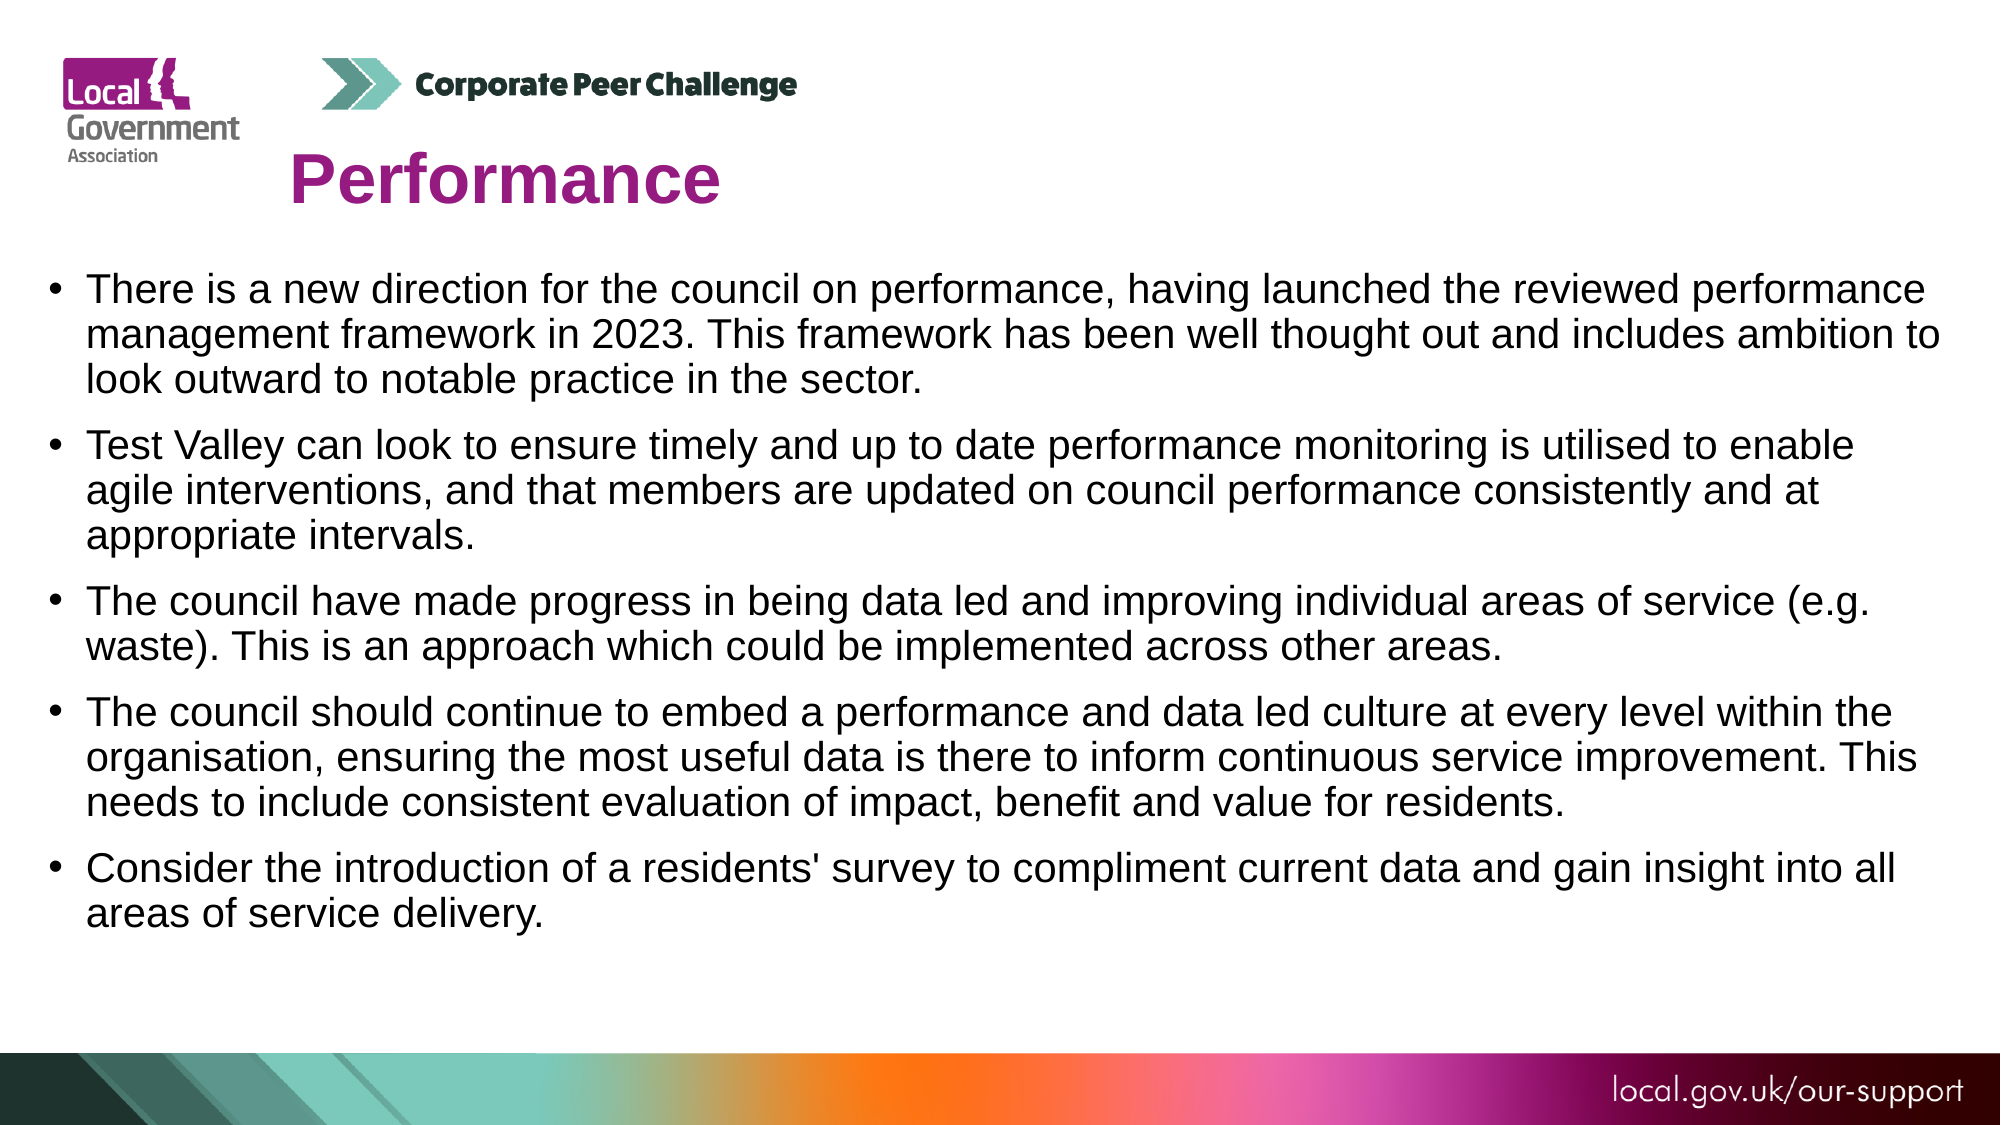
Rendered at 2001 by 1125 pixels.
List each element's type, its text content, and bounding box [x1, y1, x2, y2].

list There is a new direction for the council on performance, having launched the reviewed performance management framework in 2023. This framework has been well thought out and includes ambition to look outward to notable practice in the sector. Test Valley can look to ensure timely and up to date performance monitoring is utilised to enable agile interventions, and that members are updated on council performance consistently and at appropriate intervals. The council have made progress in being data led and improving individual areas of service (e.g. waste). This is an approach which could be implemented across other areas. The council should continue to embed a performance and data led culture at every level within the organisation, ensuring the most useful data is there to inform continuous service improvement. This needs to include consistent evaluation of impact, benefit and value for residents. Consider the introduction of a residents' survey to compliment current data and gain insight into all areas of service delivery. ​ [33, 260, 1967, 930]
text_box Performance [274, 134, 2000, 213]
